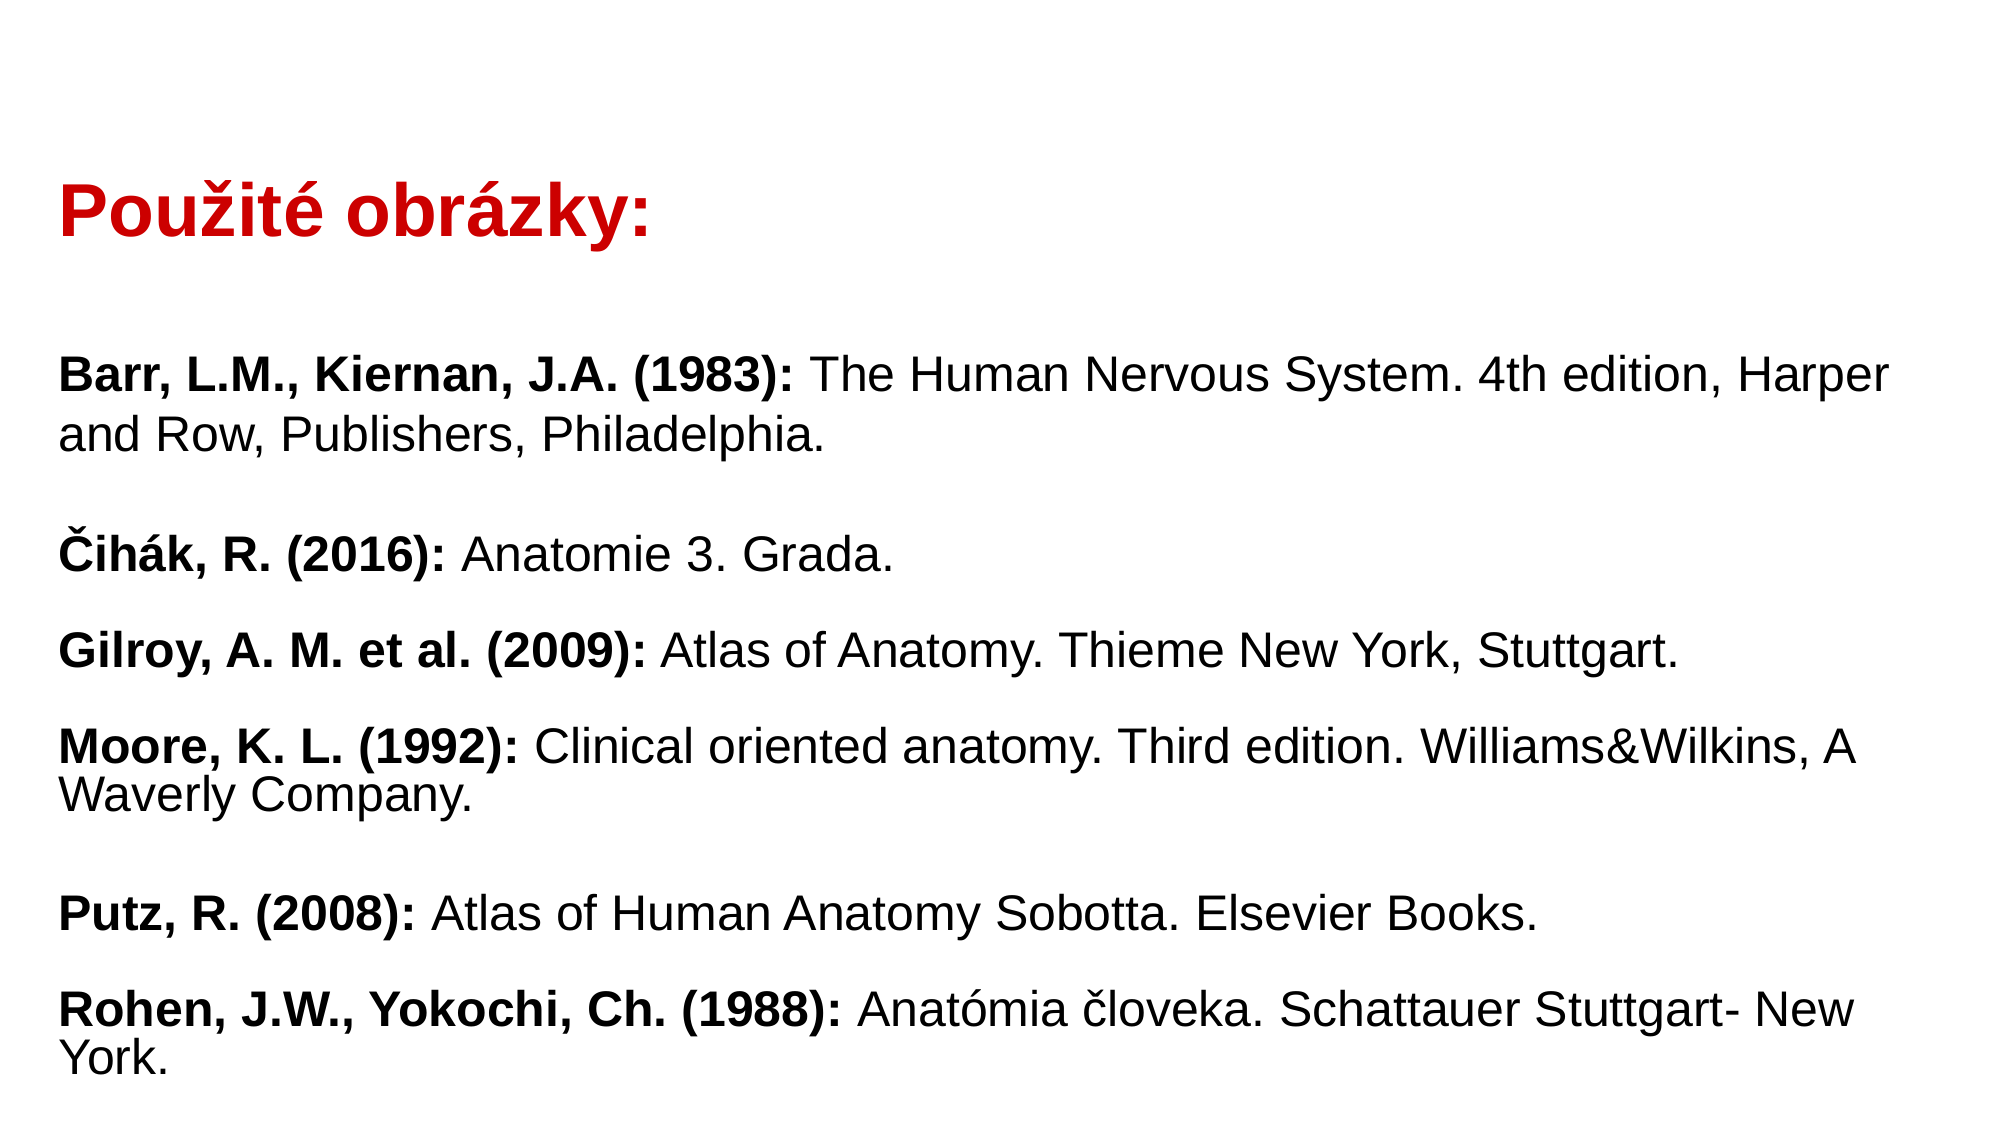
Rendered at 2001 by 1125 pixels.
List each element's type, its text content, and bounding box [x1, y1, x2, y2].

text_box Použité obrázky: Barr, L.M., Kiernan, J.A. (1983): The Human Nervous System. 4th edition, Harper and Row, Publishers, Philadelphia. Čihák, R. (2016): Anatomie 3. Grada. Gilroy, A. M. et al. (2009): Atlas of Anatomy. Thieme New York, Stuttgart. Moore, K. L. (1992): Clinical oriented anatomy. Third edition. Williams&Wilkins, A Waverly Company. Putz, R. (2008): Atlas of Human Anatomy Sobotta. Elsevier Books. Rohen, J.W., Yokochi, Ch. (1988): Anatómia človeka. Schattauer Stuttgart- New York. [43, 153, 1928, 1092]
